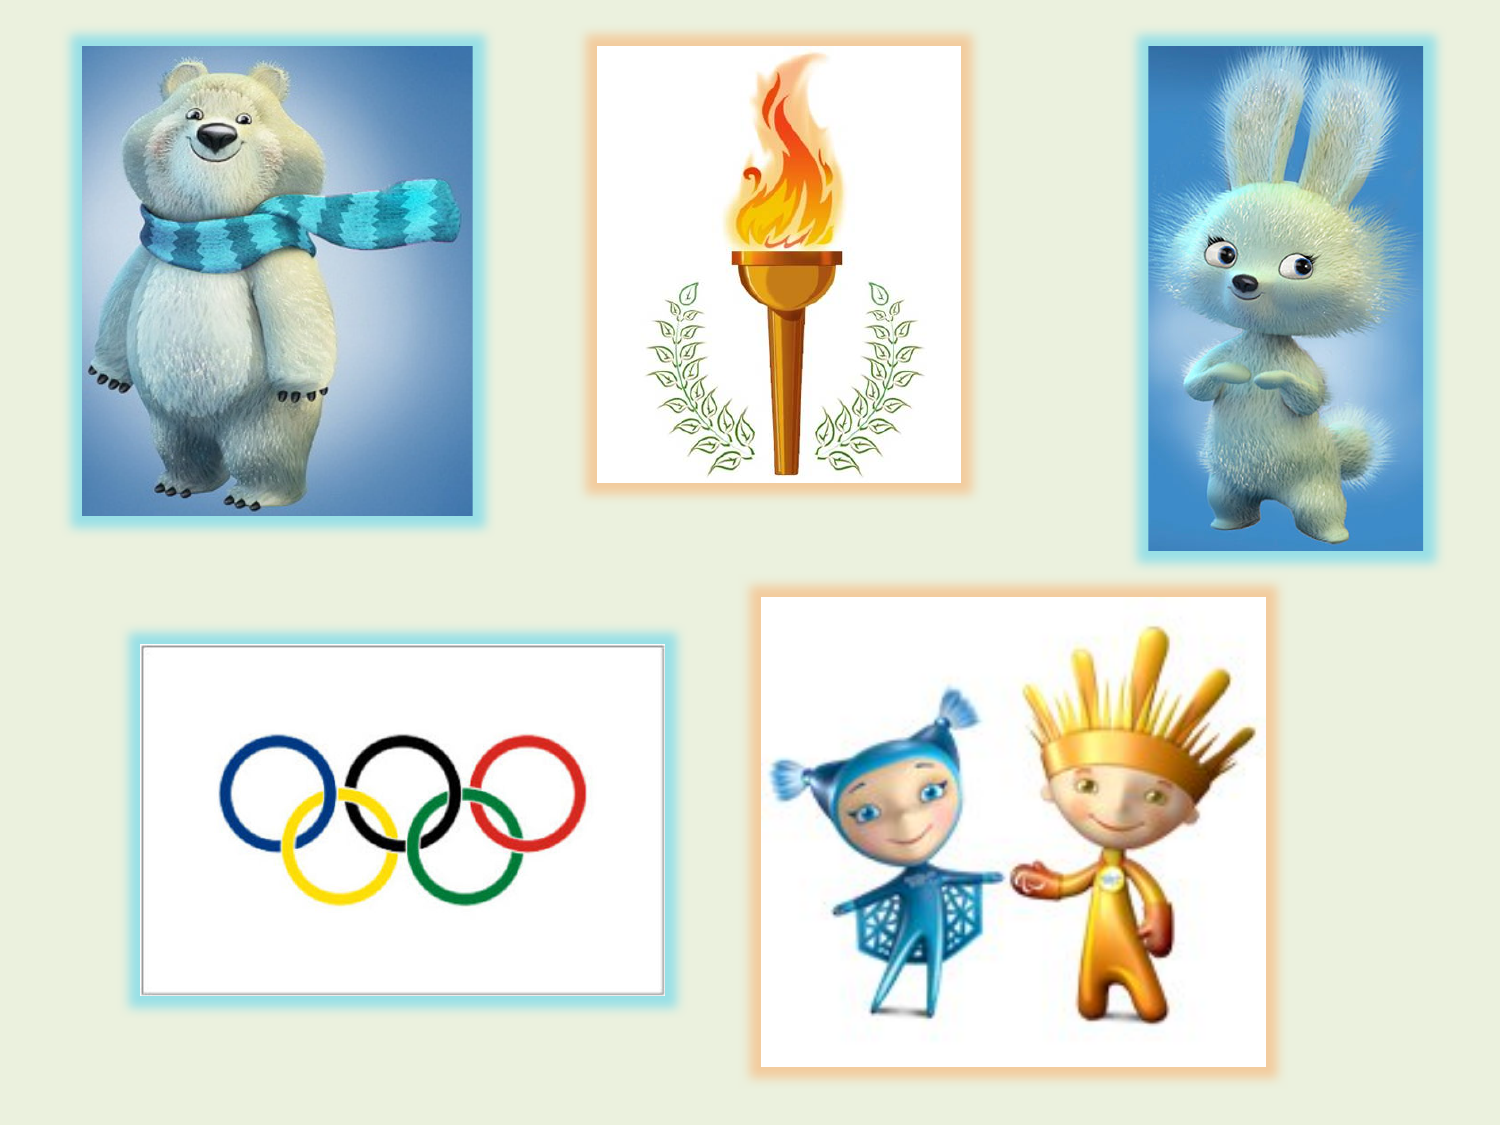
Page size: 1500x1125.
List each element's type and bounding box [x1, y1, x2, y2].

picture [597, 46, 962, 483]
picture [140, 644, 666, 997]
picture [761, 597, 1266, 1067]
picture [1148, 46, 1424, 552]
picture [81, 46, 473, 516]
